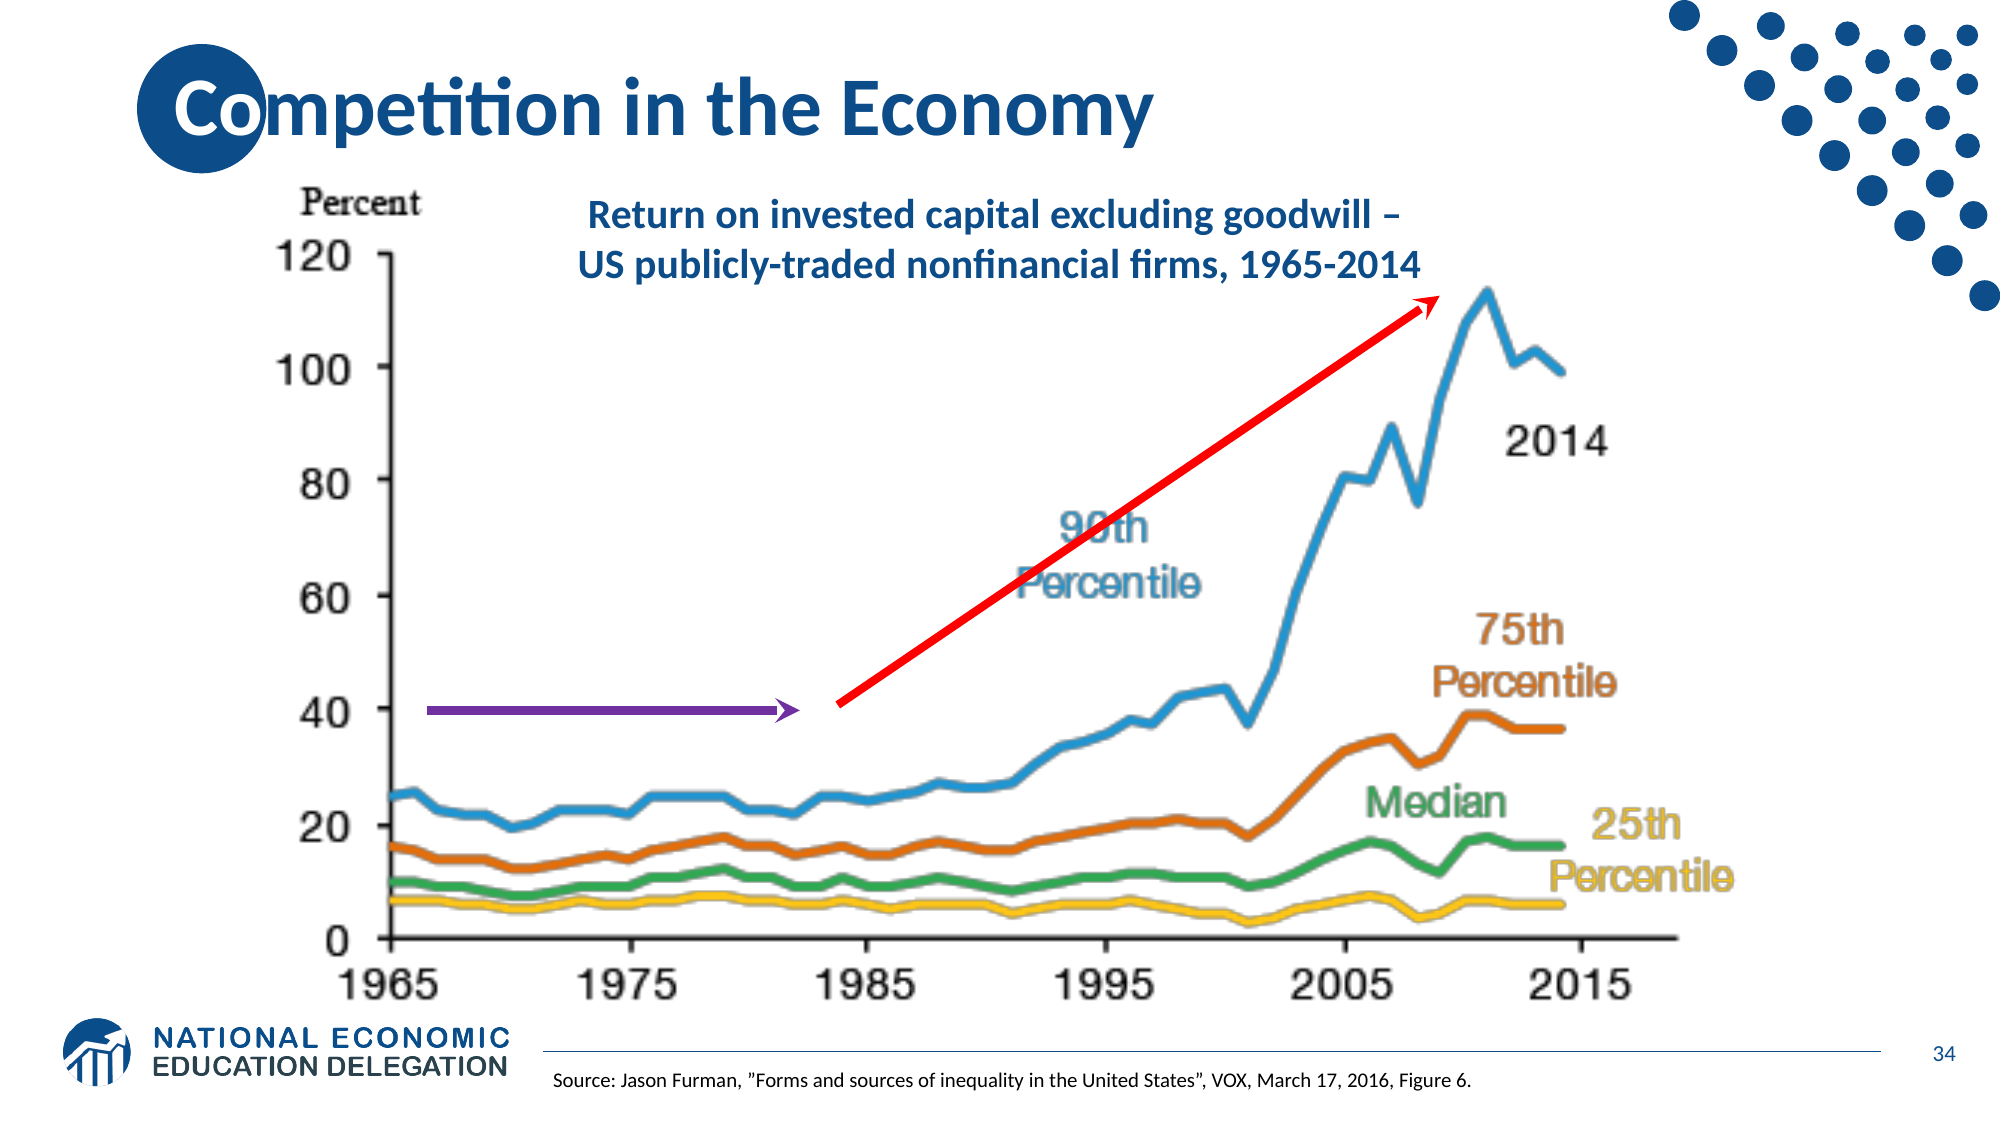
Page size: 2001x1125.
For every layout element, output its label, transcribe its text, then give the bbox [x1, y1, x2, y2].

title Competition in the Economy [140, 0, 1866, 218]
text_box Source: Jason Furman, ”Forms and sources of inequality in the United States”, VOX, March 17, 2016, Figure 6. [538, 1059, 1488, 1100]
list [268, 179, 1758, 1022]
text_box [837, 295, 1440, 705]
picture [55, 1013, 520, 1091]
slide_number 34 [1521, 1022, 1972, 1082]
